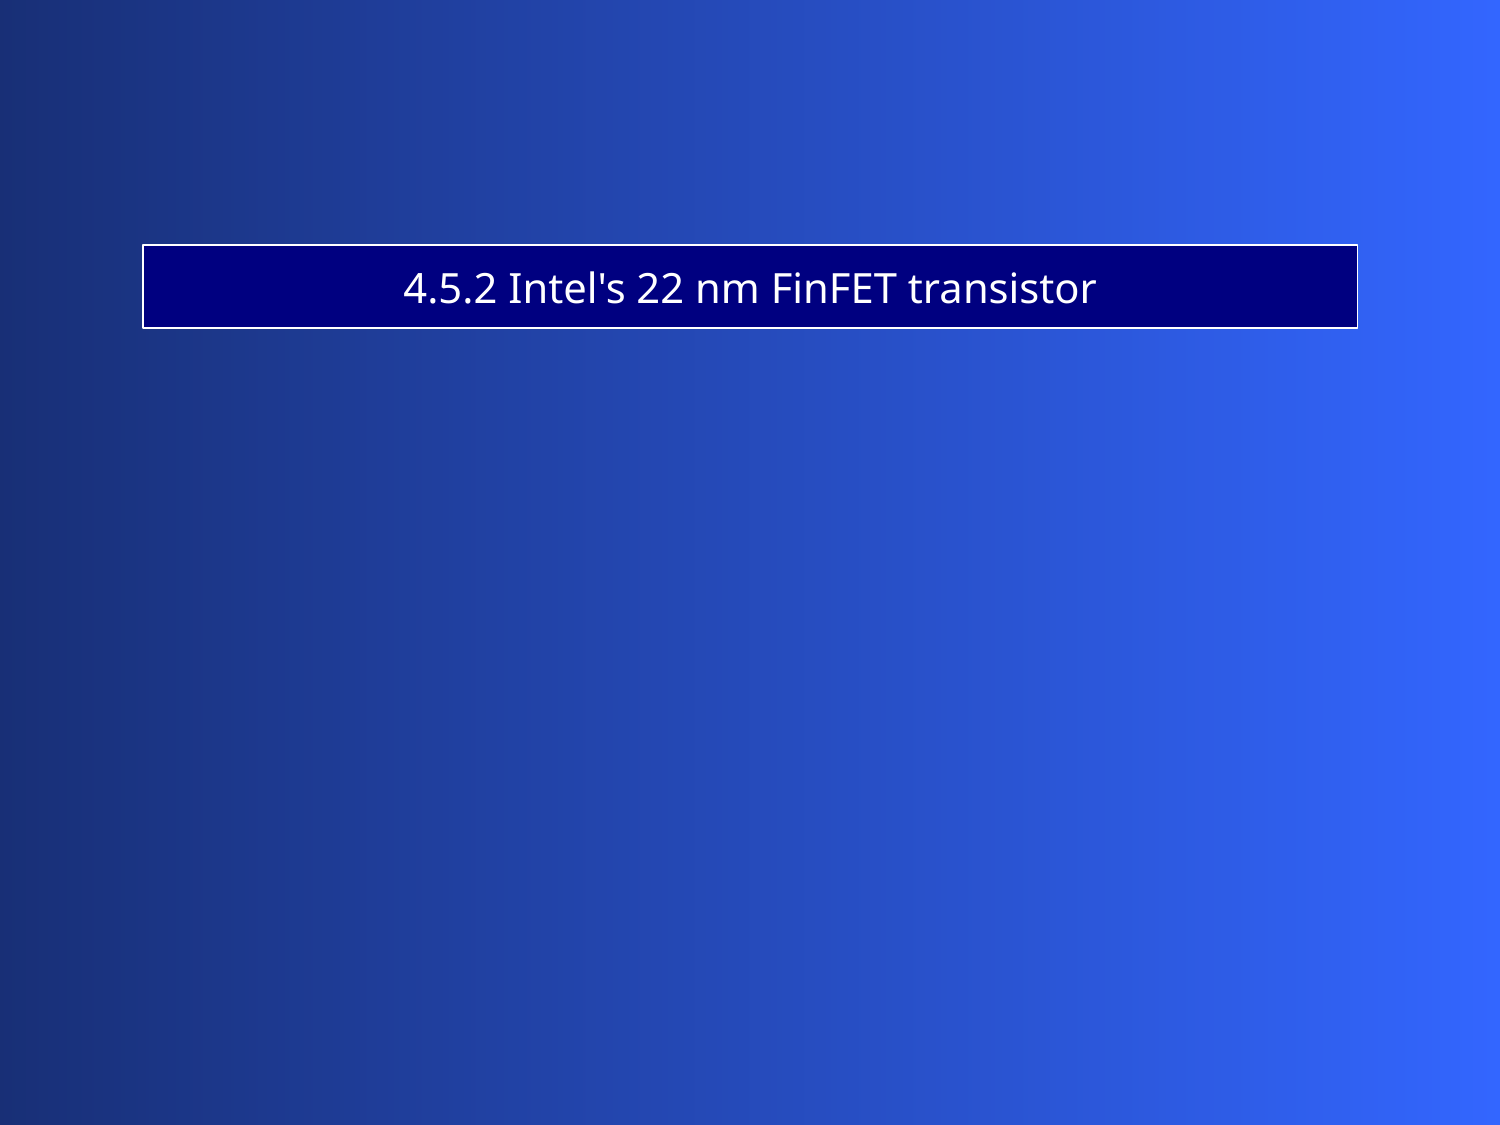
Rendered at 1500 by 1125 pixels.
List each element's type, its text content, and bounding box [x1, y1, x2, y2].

table_cell ? [1301, 328, 1305, 1125]
table_cell ? [1189, 0, 1194, 244]
table_cell ? [1301, 0, 1305, 244]
table_cell ? [1189, 328, 1194, 1125]
text_box 4.5.2 Intel's 22 nm FinFET transistor [142, 244, 1358, 328]
